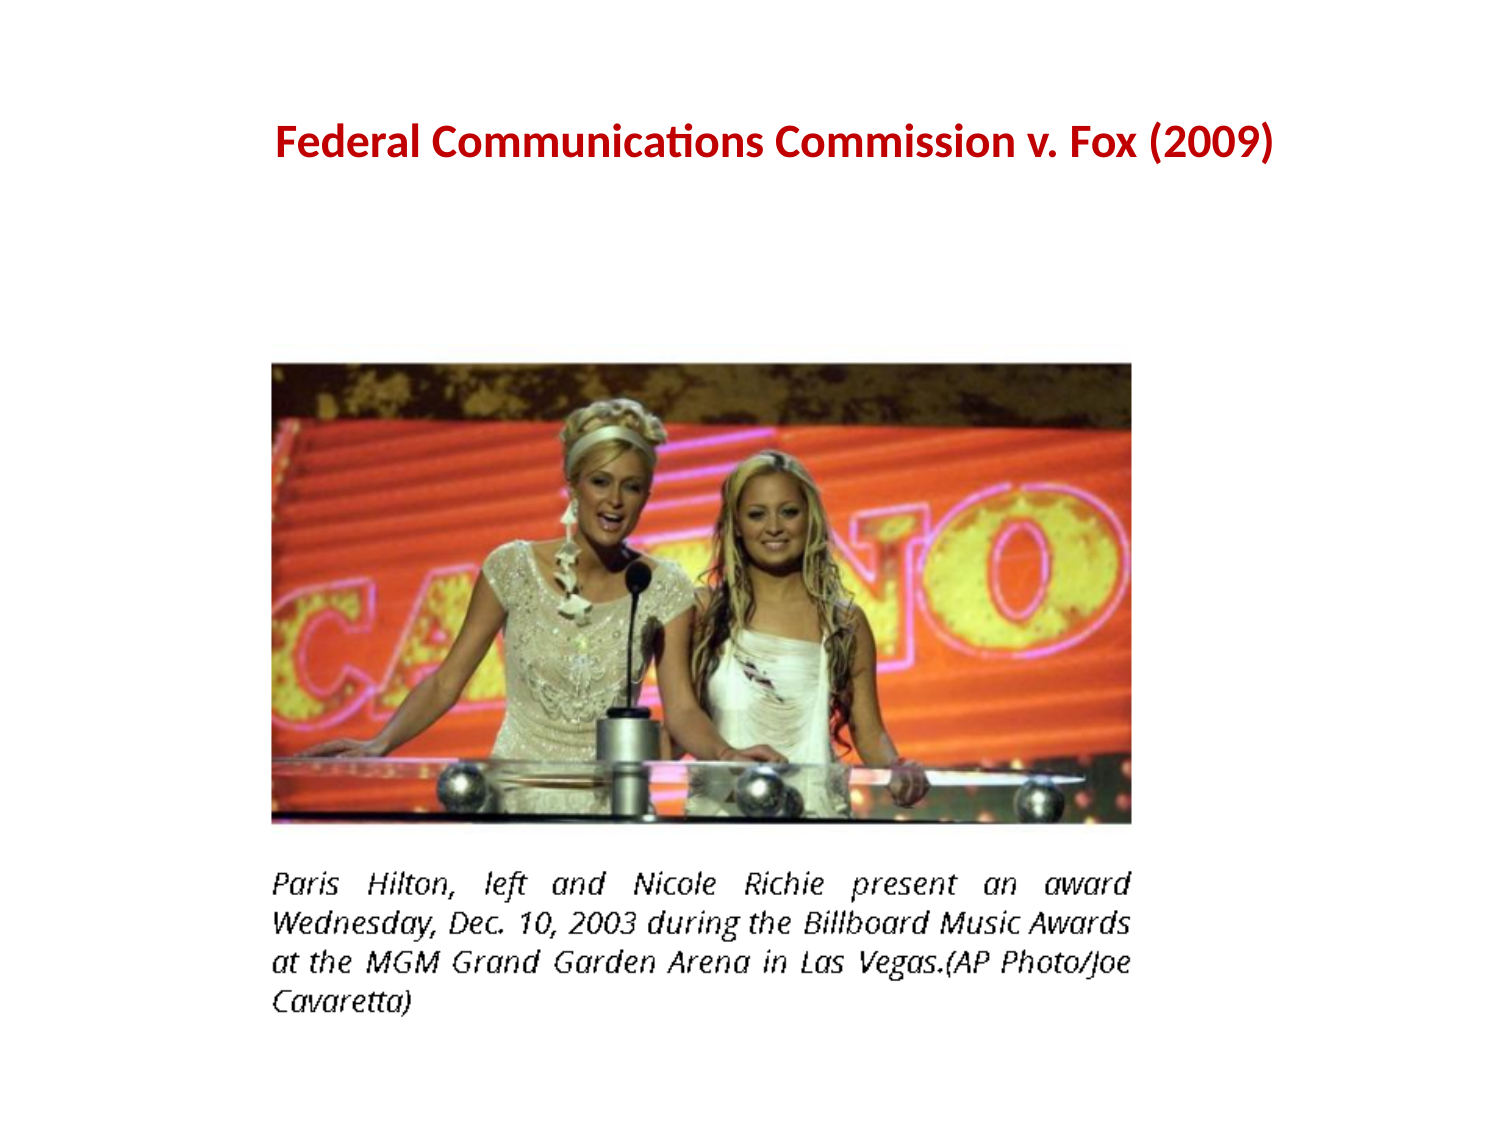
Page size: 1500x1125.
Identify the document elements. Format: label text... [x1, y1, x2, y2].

picture [241, 219, 1174, 1064]
title Federal Communications Commission v. Fox (2009) [75, 45, 1425, 233]
